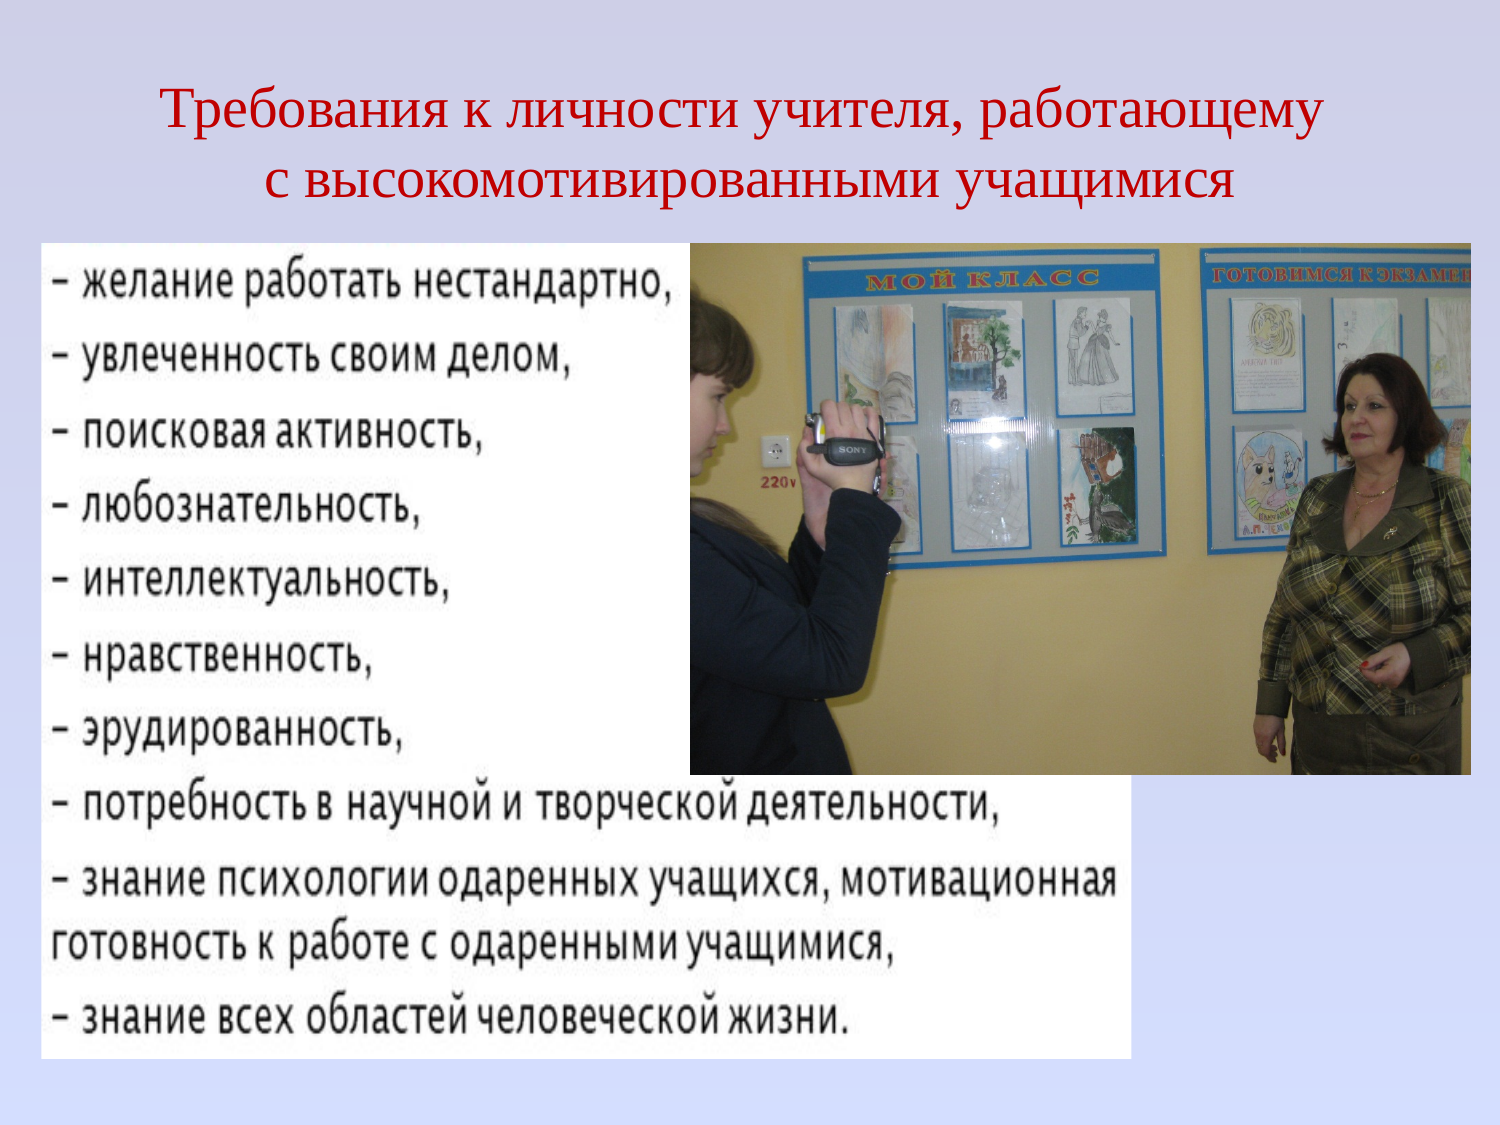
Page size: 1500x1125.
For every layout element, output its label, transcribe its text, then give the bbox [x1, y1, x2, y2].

picture [40, 243, 1471, 1059]
title Требования к личности учителя, работающему с высокомотивированными учащимися [75, 45, 1425, 233]
